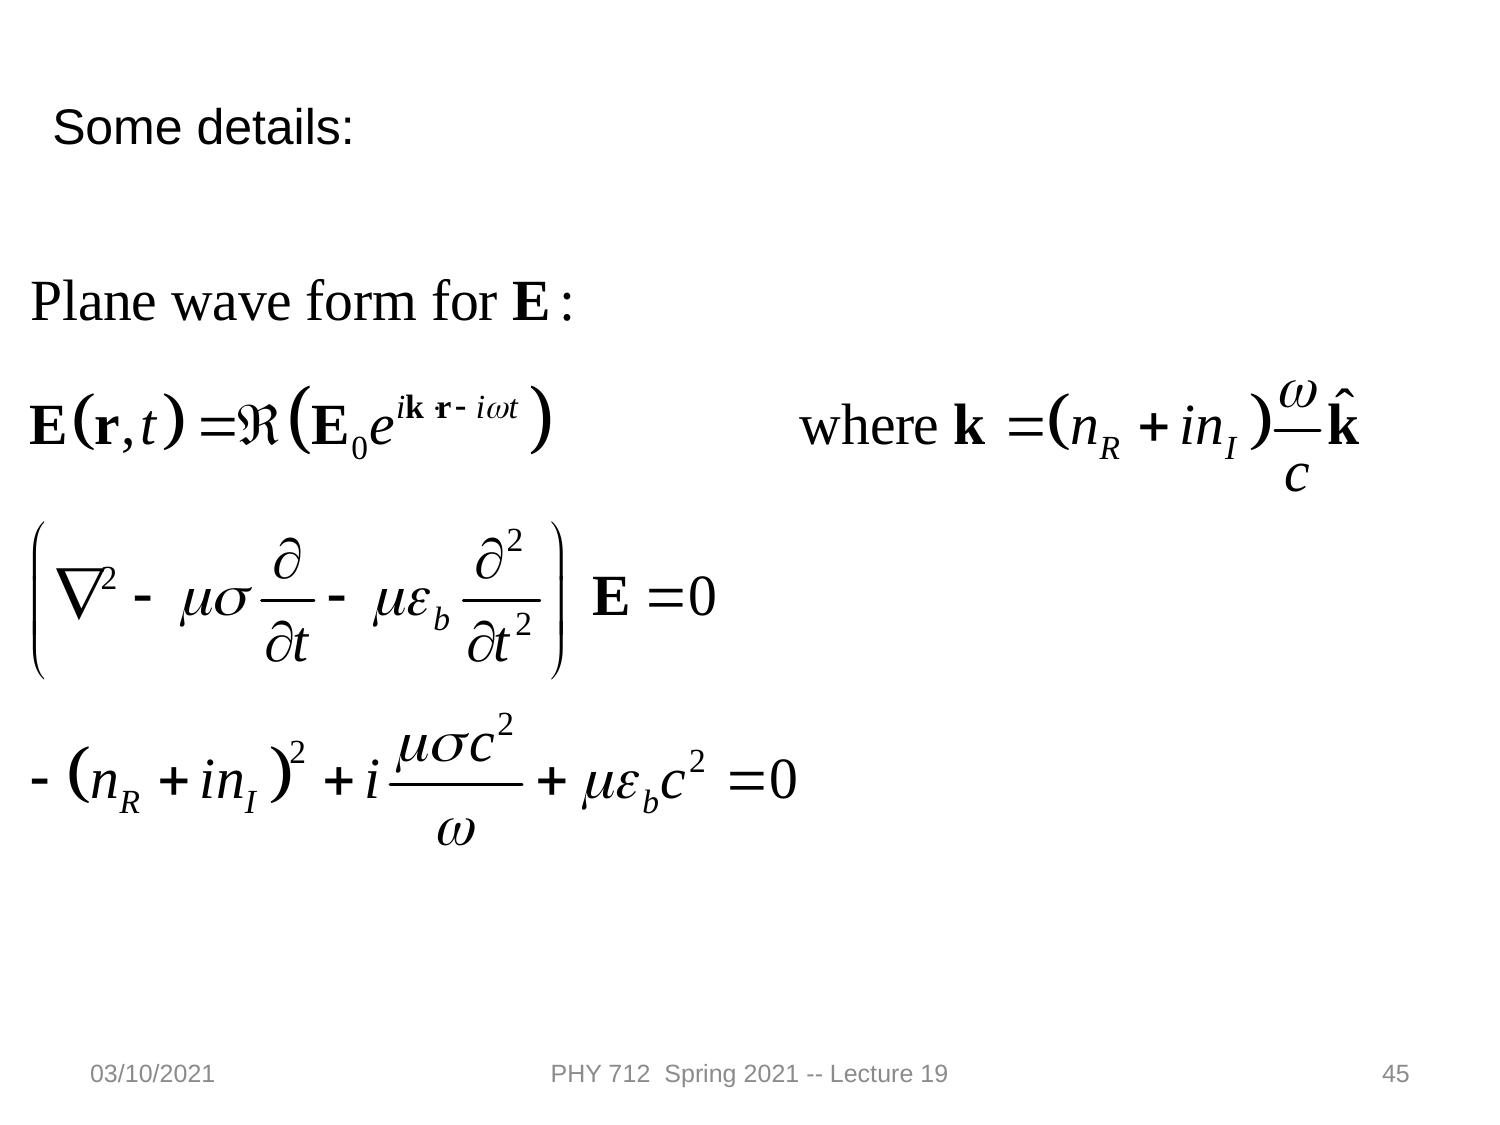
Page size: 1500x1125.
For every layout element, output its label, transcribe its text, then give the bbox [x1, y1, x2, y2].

slide_number 45 [1074, 1042, 1425, 1103]
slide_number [75, 1042, 425, 1103]
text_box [24, 272, 1370, 853]
text_box Some details: [37, 87, 1100, 163]
footer PHY 712 Spring 2021 -- Lecture 19 [512, 1042, 988, 1103]
